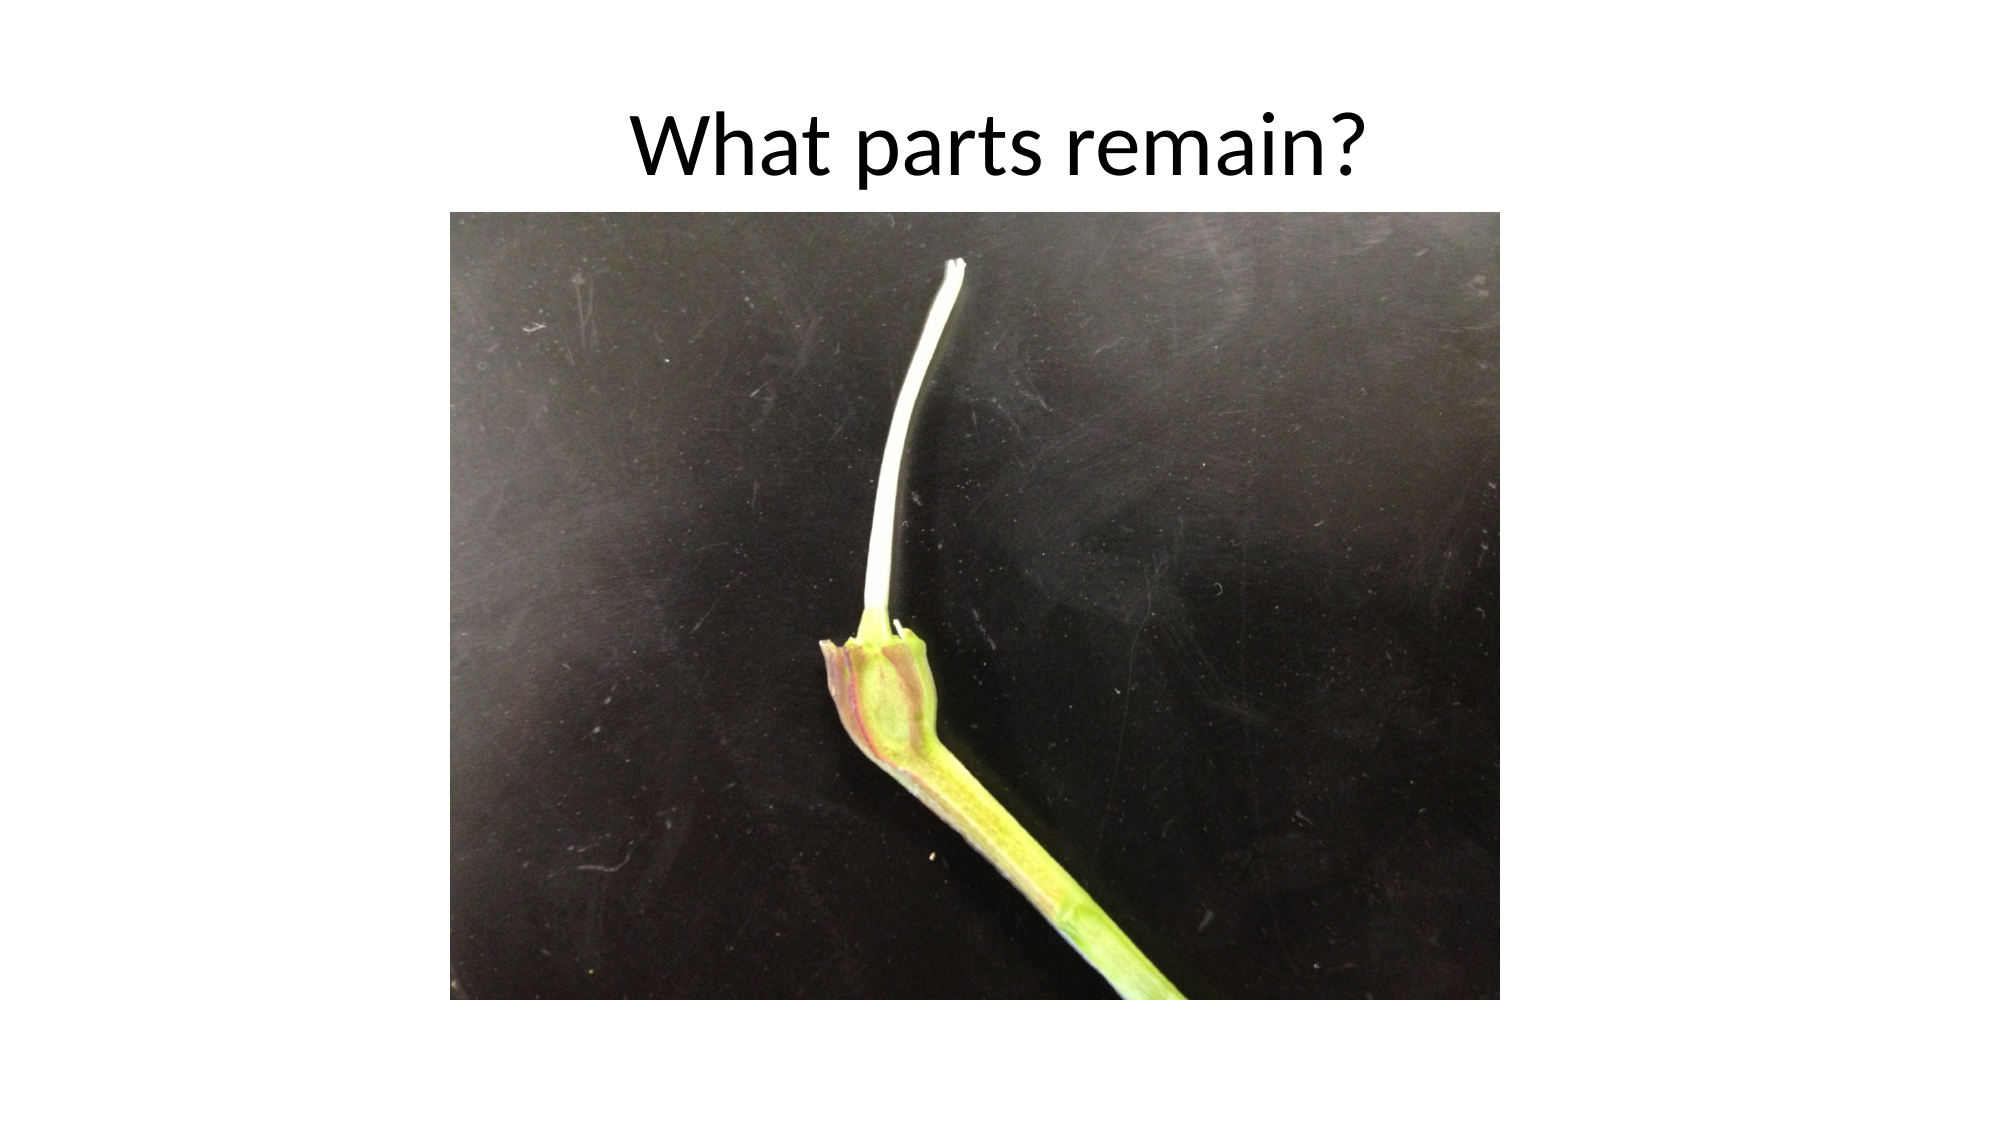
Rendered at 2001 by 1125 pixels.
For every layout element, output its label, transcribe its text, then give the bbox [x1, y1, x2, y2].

title What parts remain? [99, 45, 1900, 233]
picture [449, 212, 1501, 1001]
